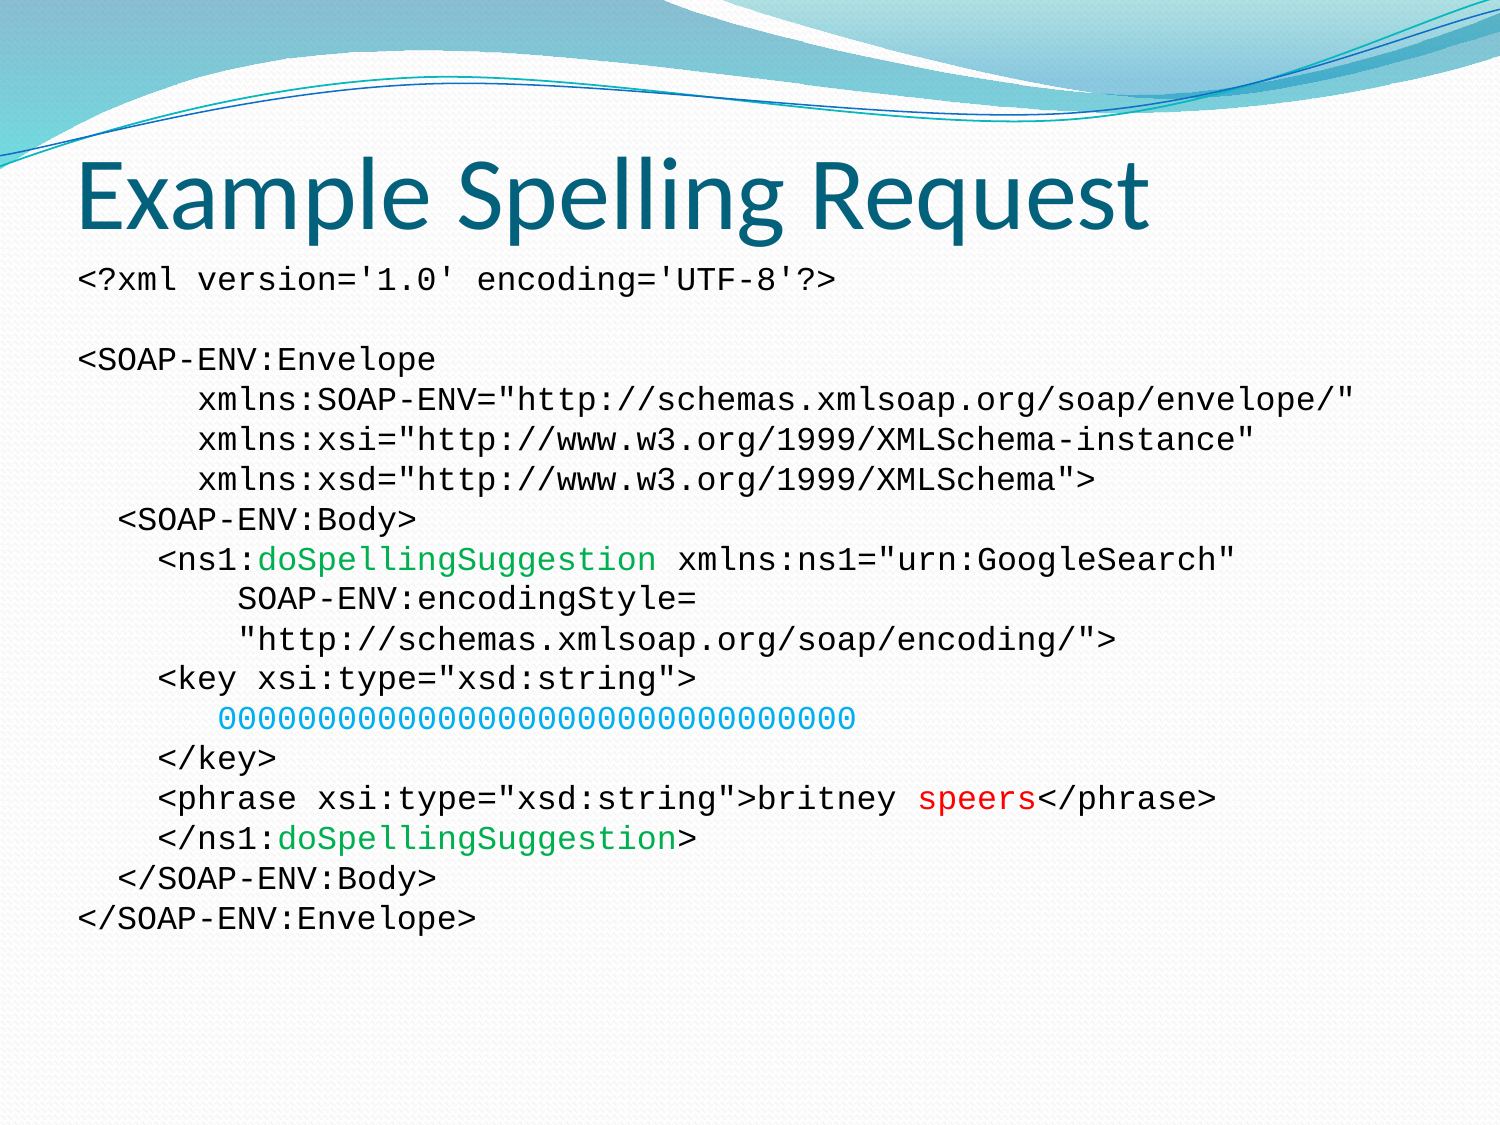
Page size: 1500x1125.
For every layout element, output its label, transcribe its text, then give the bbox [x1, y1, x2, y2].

text_box <?xml version='1.0' encoding='UTF-8'?> <SOAP-ENV:Envelope xmlns:SOAP-ENV="http://schemas.xmlsoap.org/soap/envelope/" xmlns:xsi="http://www.w3.org/1999/XMLSchema-instance" xmlns:xsd="http://www.w3.org/1999/XMLSchema"> <SOAP-ENV:Body> <ns1:doSpellingSuggestion xmlns:ns1="urn:GoogleSearch" SOAP-ENV:encodingStyle= "http://schemas.xmlsoap.org/soap/encoding/"> <key xsi:type="xsd:string"> 00000000000000000000000000000000 </key> <phrase xsi:type="xsd:string">britney speers</phrase> </ns1:doSpellingSuggestion> </SOAP-ENV:Body> </SOAP-ENV:Envelope> [62, 249, 1456, 984]
title Example Spelling Request [75, 115, 1438, 249]
